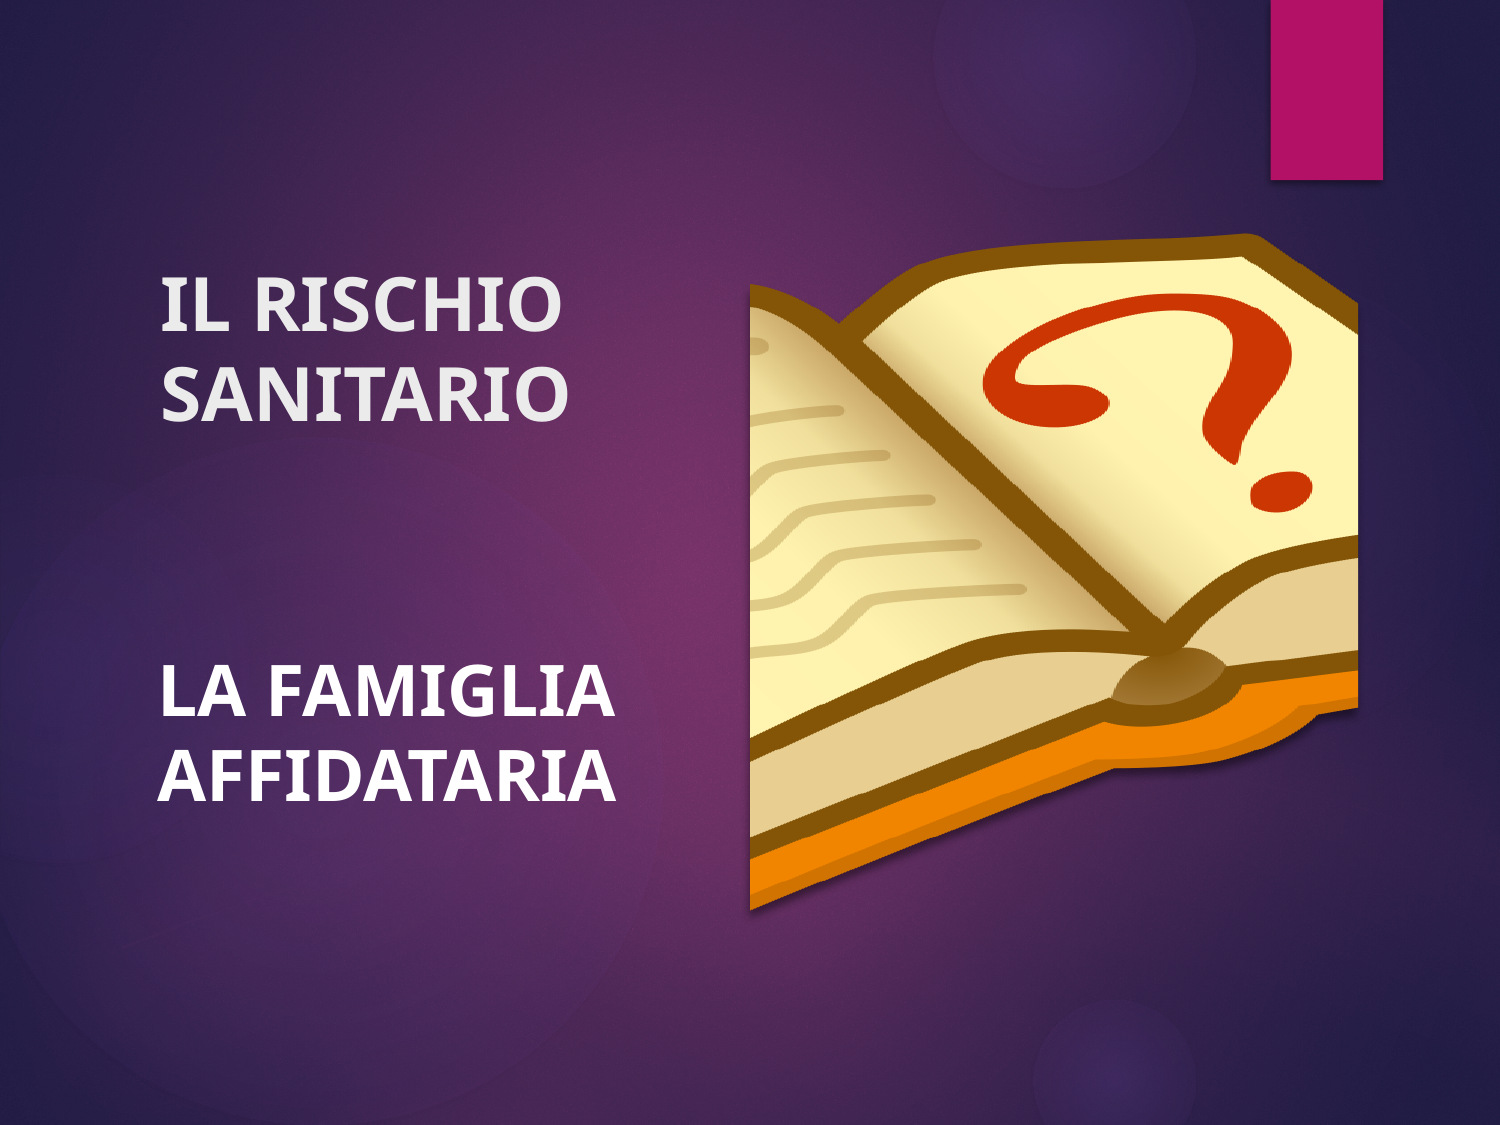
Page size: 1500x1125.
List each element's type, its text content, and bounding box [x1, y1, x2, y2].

title IL RISCHIO SANITARIO [145, 208, 773, 445]
list LA FAMIGLIA AFFIDATARIA [142, 637, 743, 825]
picture [749, 219, 1359, 971]
